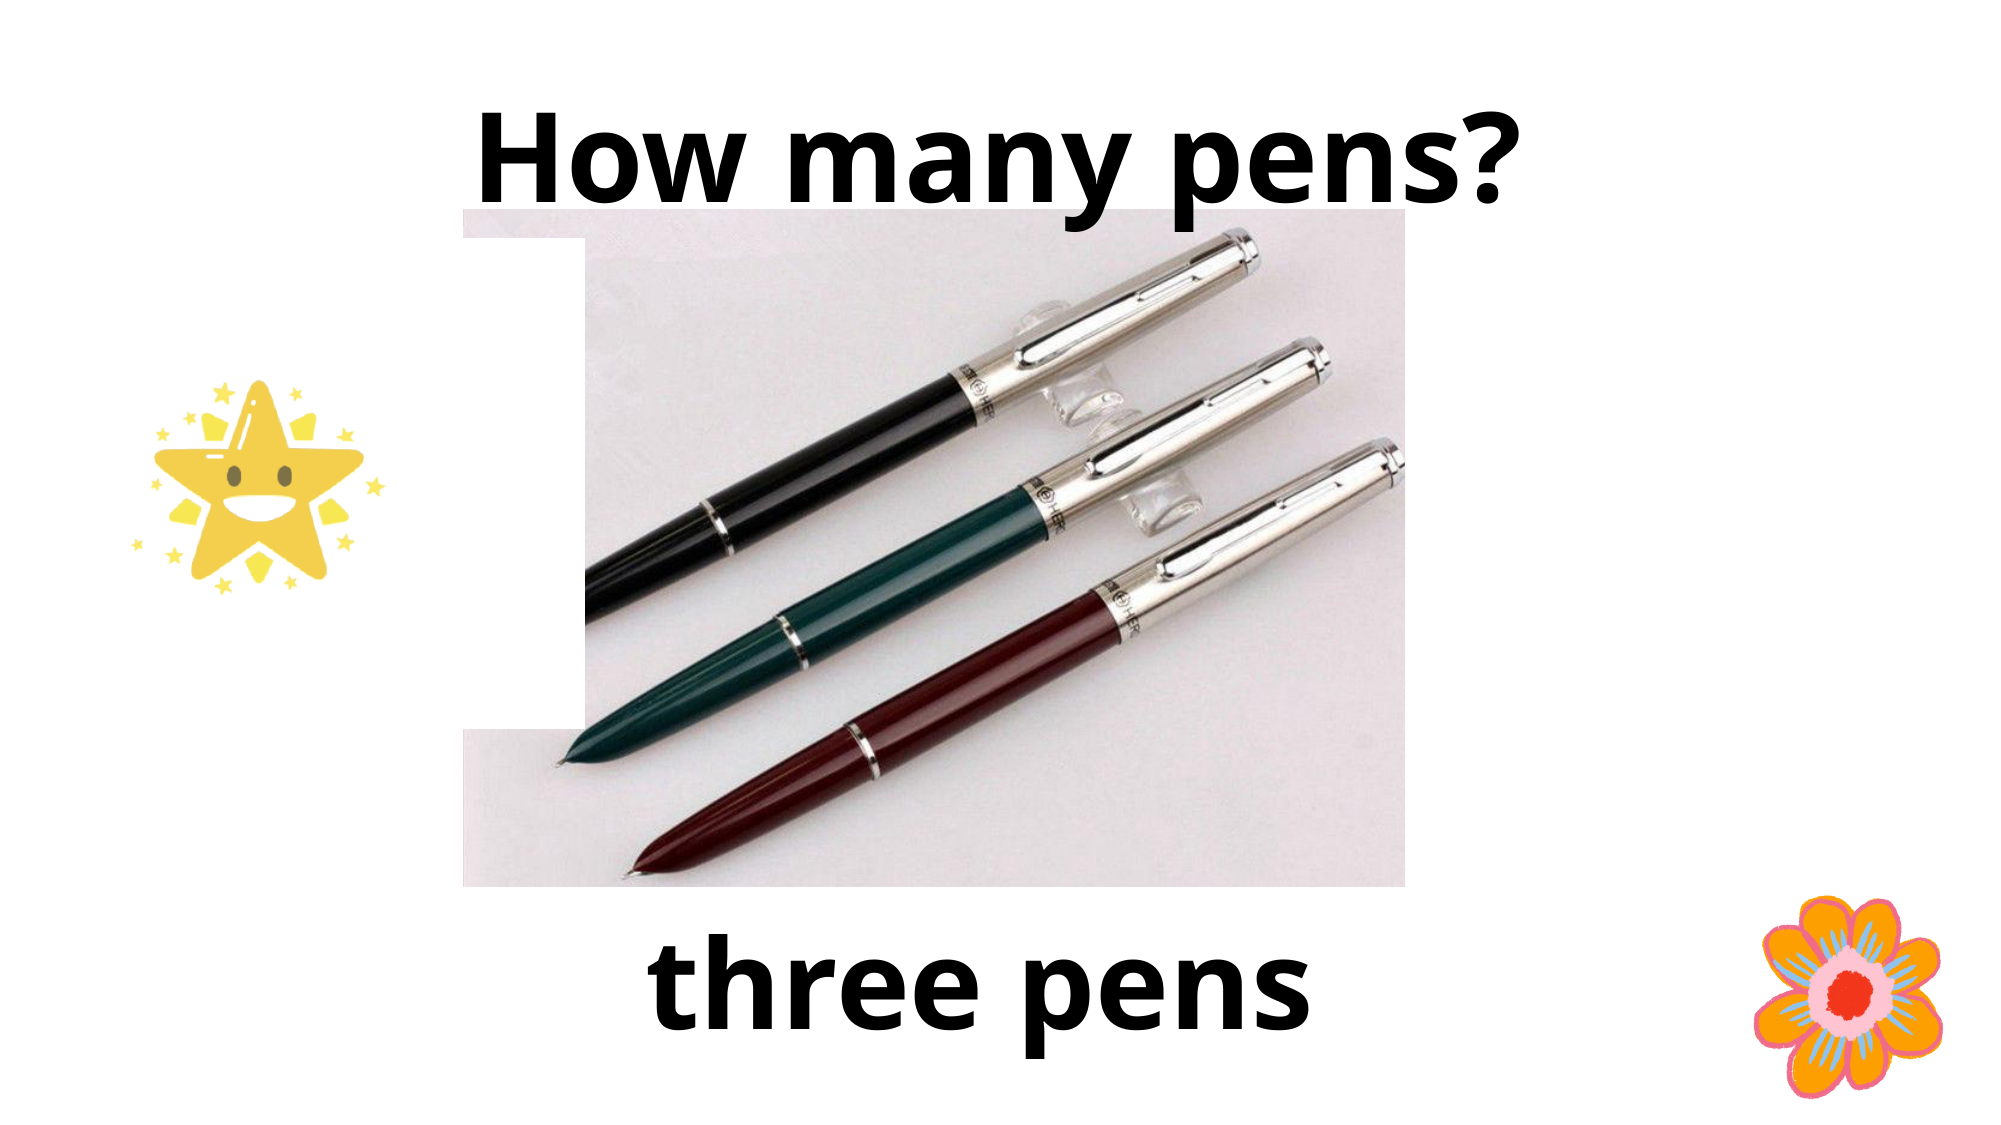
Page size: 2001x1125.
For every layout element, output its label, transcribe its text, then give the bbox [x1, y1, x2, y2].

text_box How many pens? [456, 70, 1539, 236]
picture [0, 209, 1406, 887]
text_box three pens [630, 897, 1330, 1063]
picture [1661, 806, 2000, 1125]
